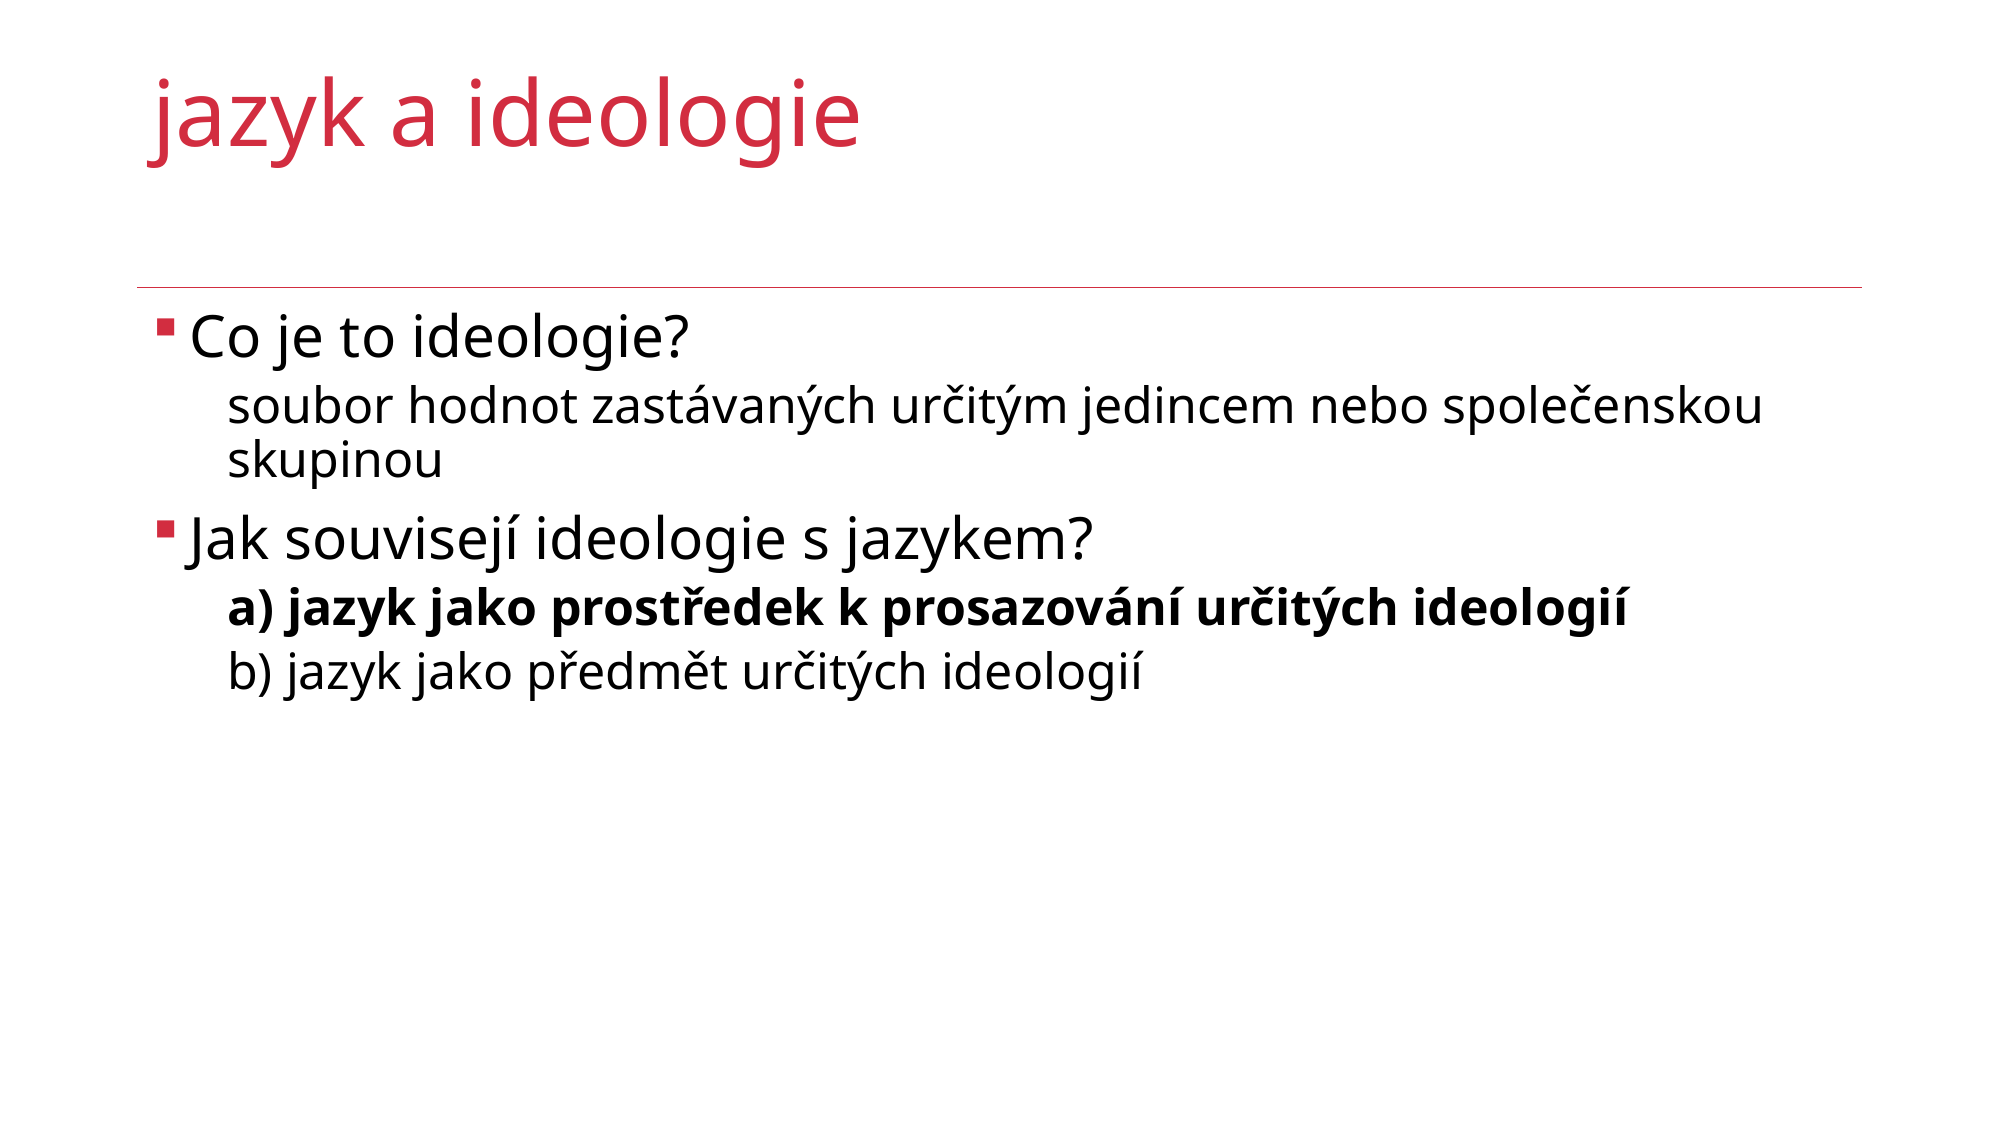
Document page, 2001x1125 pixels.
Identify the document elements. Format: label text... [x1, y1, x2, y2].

title jazyk a ideologie [137, 59, 1863, 278]
list Co je to ideologie? soubor hodnot zastávaných určitým jedincem nebo společenskou skupinou Jak souvisejí ideologie s jazykem? a) jazyk jako prostředek k prosazování určitých ideologií b) jazyk jako předmět určitých ideologií [137, 299, 1863, 1014]
